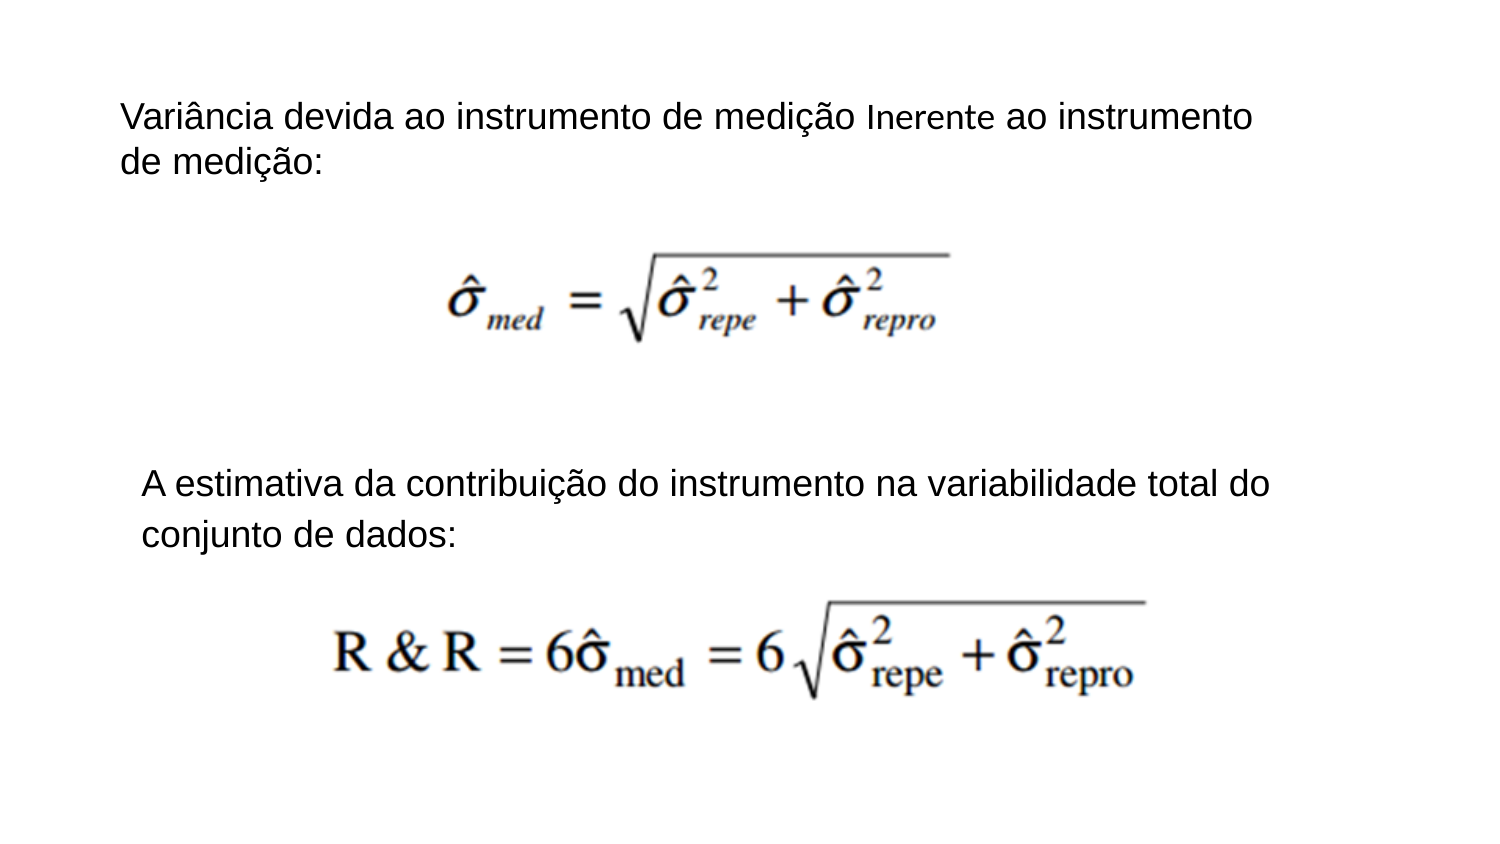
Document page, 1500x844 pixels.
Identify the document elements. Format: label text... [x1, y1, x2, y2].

picture [327, 572, 1173, 734]
text_box A estimativa da contribuição do instrumento na variabilidade total do conjunto de dados: [126, 437, 1294, 573]
text_box Variância devida ao instrumento de medição Inerente ao instrumento de medição: [105, 76, 1316, 189]
picture [372, 187, 986, 404]
